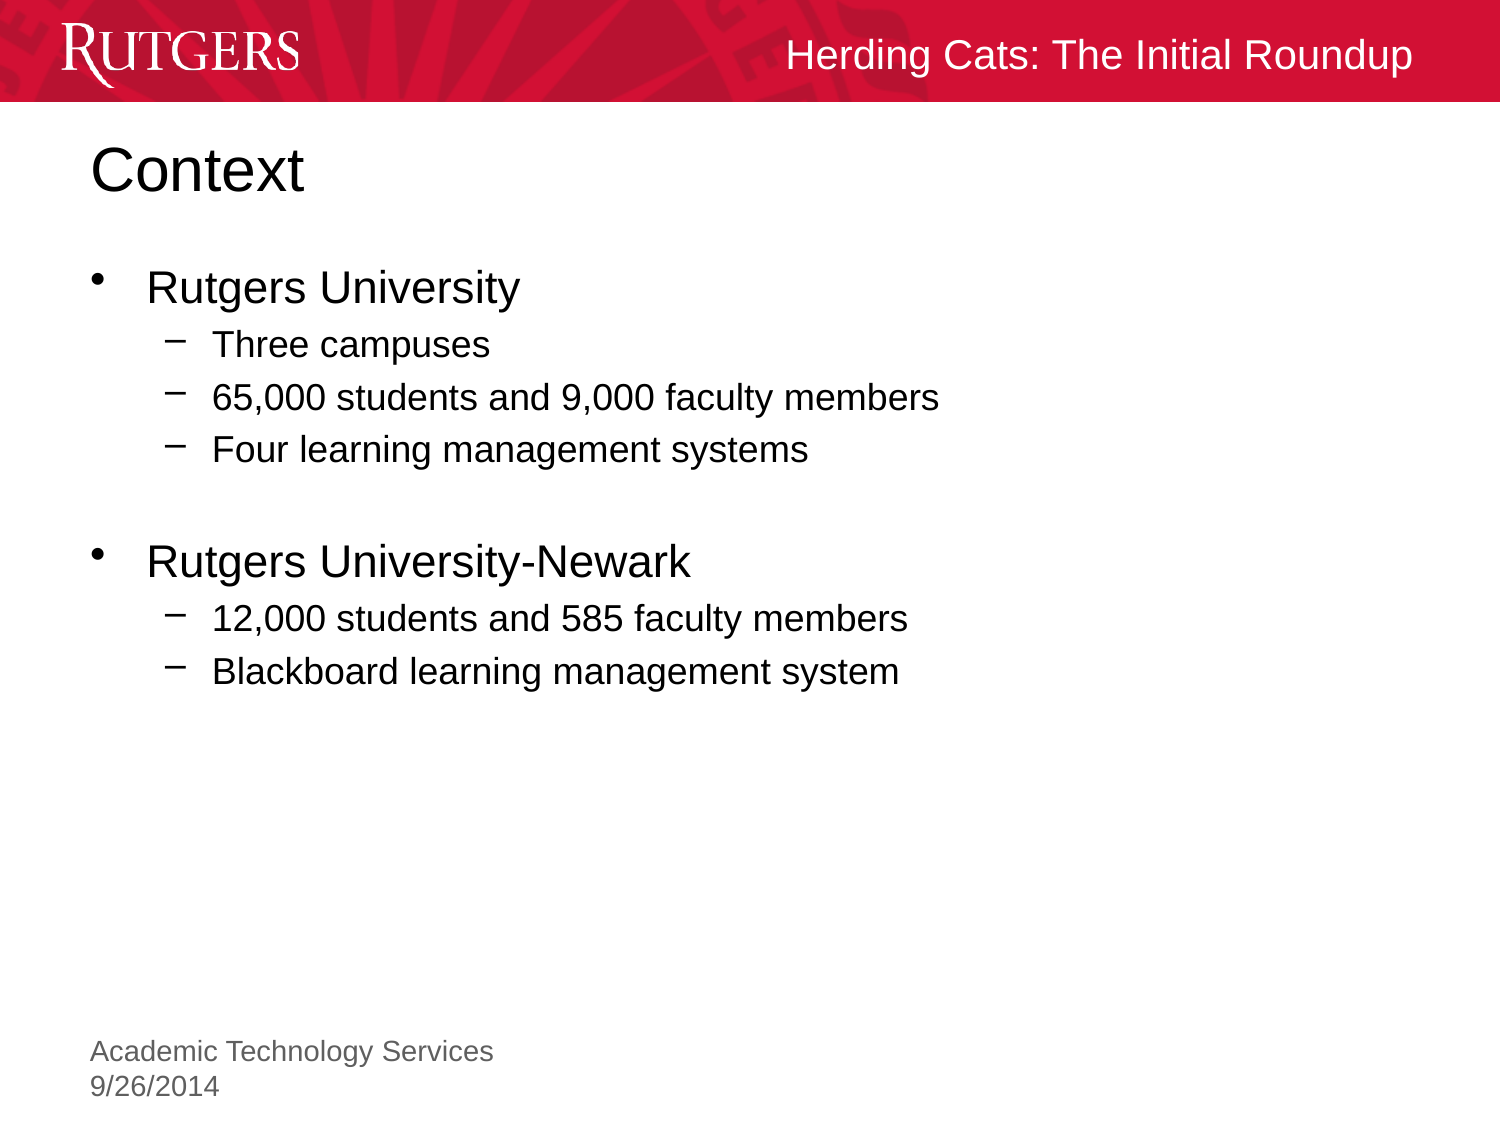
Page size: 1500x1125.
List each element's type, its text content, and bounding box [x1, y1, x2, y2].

list Rutgers University Three campuses 65,000 students and 9,000 faculty members Four learning management systems Rutgers University-Newark 12,000 students and 585 faculty members Blackboard learning management system [75, 249, 1425, 994]
picture [0, 0, 1500, 102]
title Context [75, 99, 1425, 233]
